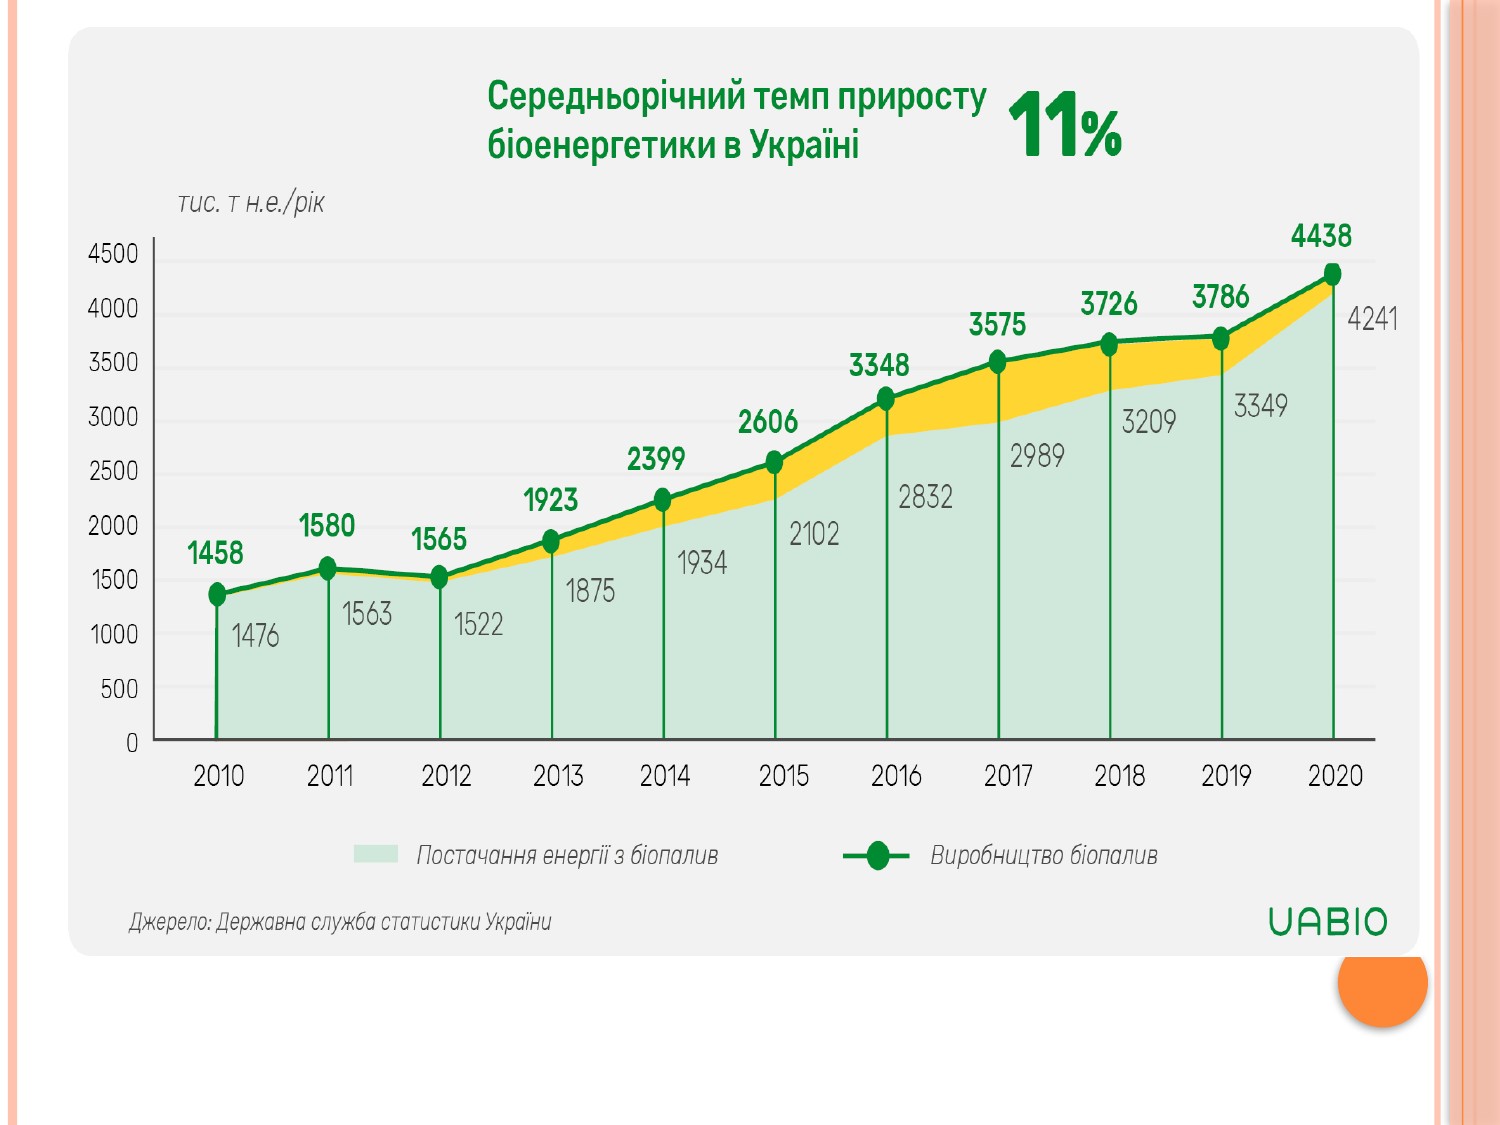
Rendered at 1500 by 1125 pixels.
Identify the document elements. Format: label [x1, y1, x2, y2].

picture [64, 21, 1423, 958]
